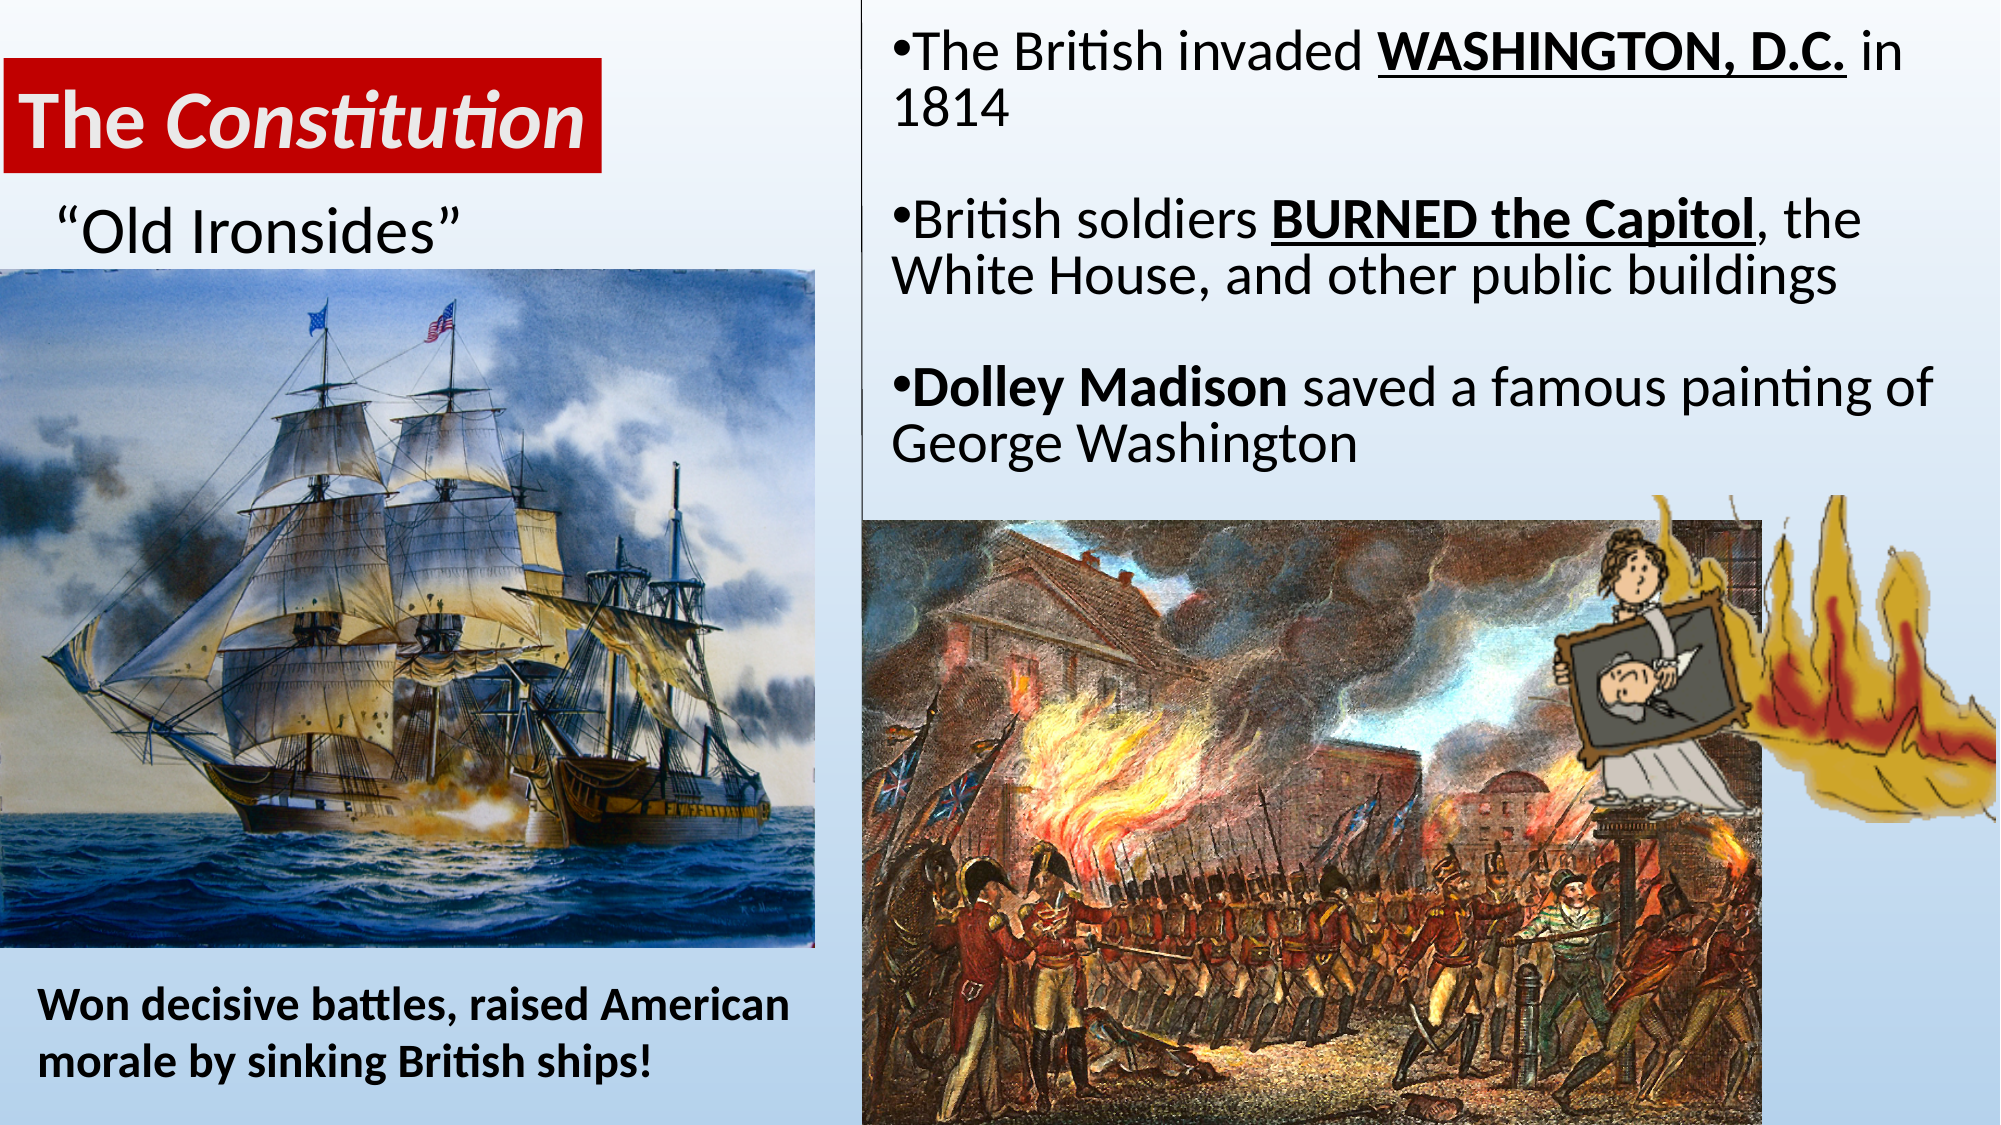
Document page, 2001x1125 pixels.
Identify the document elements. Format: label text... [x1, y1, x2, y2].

picture [862, 495, 1996, 1125]
text_box The British invaded WASHINGTON, D.C. in 1814 British soldiers BURNED the Capitol, the White House, and other public buildings Dolley Madison saved a famous painting of George Washington [877, 18, 2000, 521]
text_box The Constitution [3, 58, 602, 174]
text_box Won decisive battles, raised American morale by sinking British ships! [22, 964, 832, 1095]
picture [0, 269, 815, 948]
text_box “Old Ironsides” [38, 195, 848, 1058]
